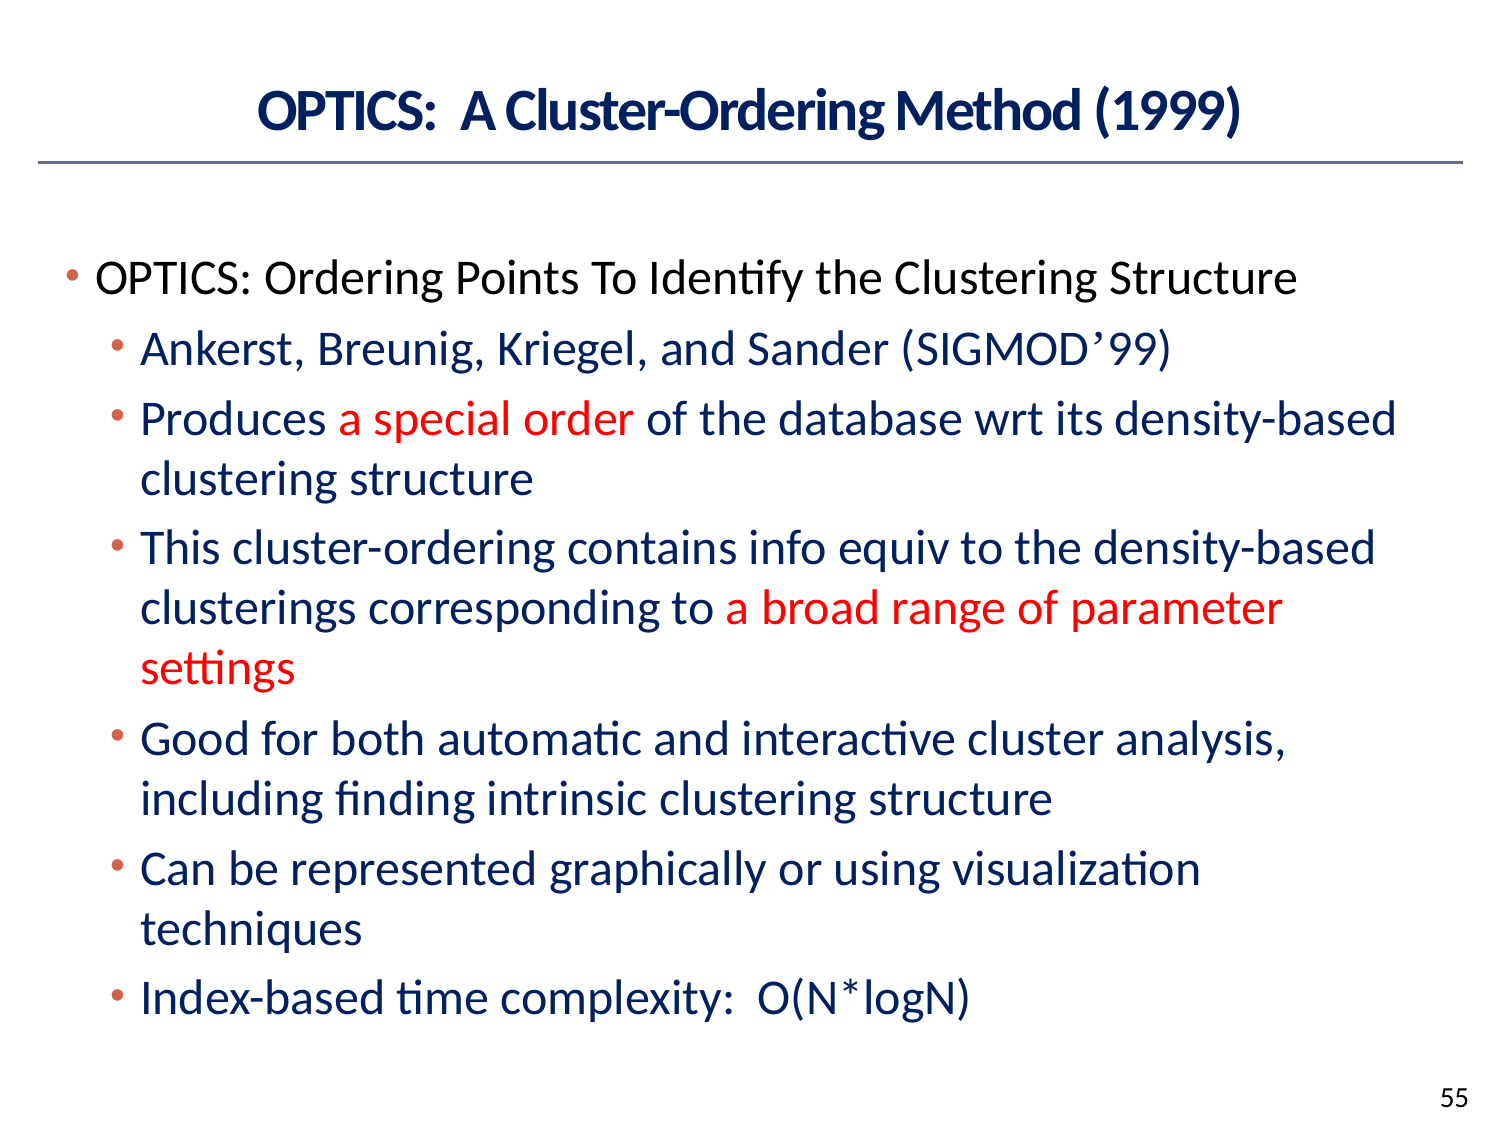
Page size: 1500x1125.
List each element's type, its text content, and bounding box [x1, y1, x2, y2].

slide_number 55 [1425, 1071, 1500, 1125]
title OPTICS: A Cluster-Ordering Method (1999) [0, 62, 1500, 150]
list OPTICS: Ordering Points To Identify the Clustering Structure Ankerst, Breunig, Kriegel, and Sander (SIGMOD’99) Produces a special order of the database wrt its density-based clustering structure This cluster-ordering contains info equiv to the density-based clusterings corresponding to a broad range of parameter settings Good for both automatic and interactive cluster analysis, including finding intrinsic clustering structure Can be represented graphically or using visualization techniques Index-based time complexity: O(N*logN) [50, 237, 1438, 1075]
